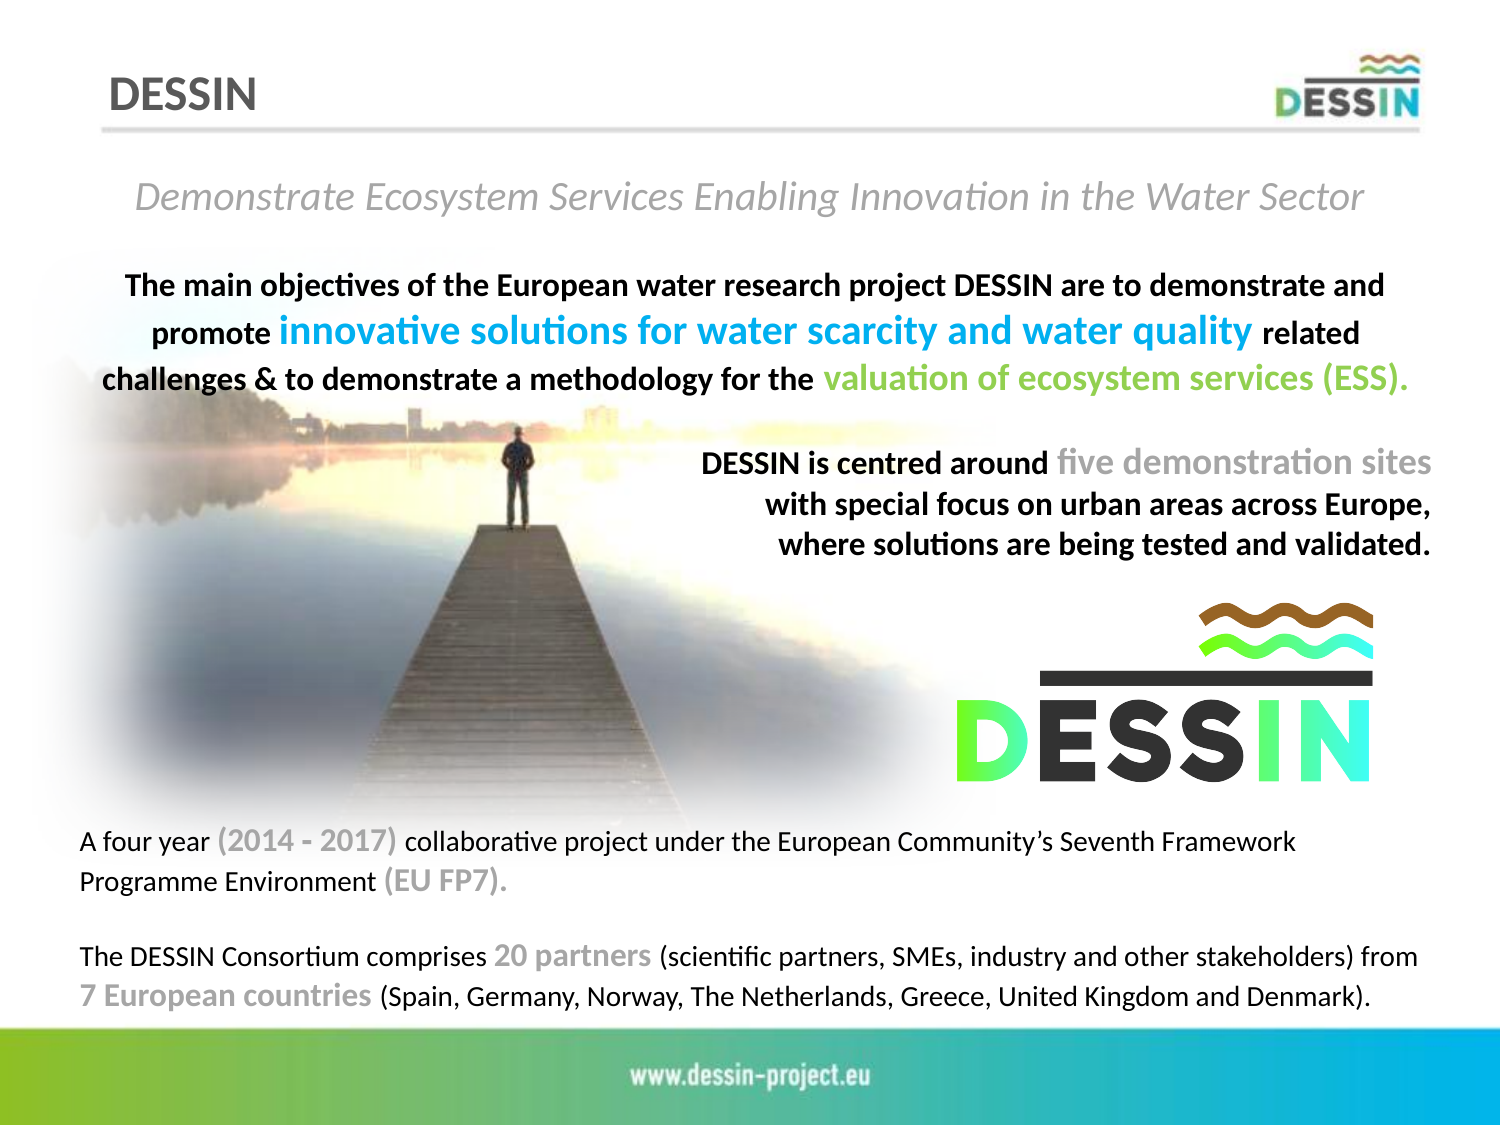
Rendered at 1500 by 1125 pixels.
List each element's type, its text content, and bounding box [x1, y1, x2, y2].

text_box Demonstrate Ecosystem Services Enabling Innovation in the Water Sector [0, 160, 1500, 226]
text_box A four year (2014 ‐ 2017) collaborative project under the European Community’s Seventh Framework Programme Environment (EU FP7). The DESSIN Consortium comprises 20 partners (scientific partners, SMEs, industry and other stakeholders) from 7 European countries (Spain, Germany, Norway, The Netherlands, Greece, United Kingdom and Denmark). [64, 811, 1447, 1021]
picture [0, 226, 1500, 1125]
text_box DESSIN [93, 53, 926, 128]
text_box The main objectives of the European water research project DESSIN are to demonstrate and promote innovative solutions for water scarcity and water quality related challenges & to demonstrate a methodology for the valuation of ecosystem services (ESS). DESSIN is centred around five demonstration sites with special focus on urban areas across Europe, where solutions are being tested and validated. [1003, 255, 1447, 570]
picture [0, 0, 1500, 160]
